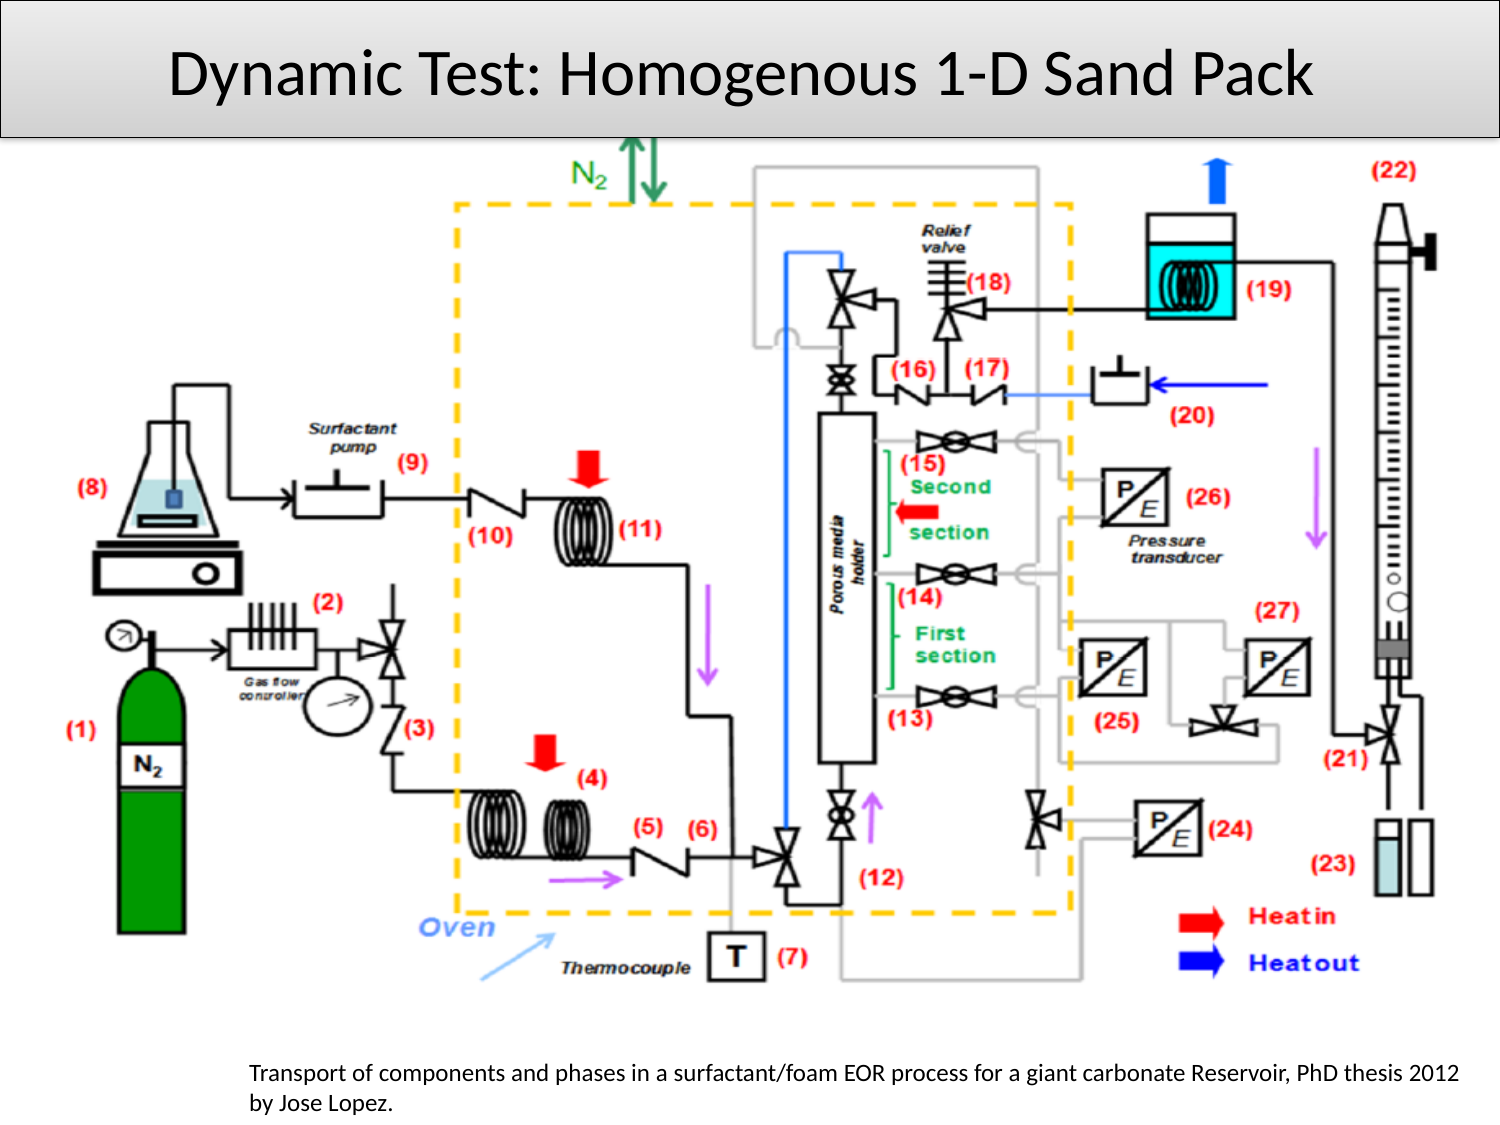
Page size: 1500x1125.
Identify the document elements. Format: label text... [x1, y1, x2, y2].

picture [0, 99, 1500, 1038]
text_box Dynamic Test: Homogenous 1-D Sand Pack [0, 0, 1500, 99]
text_box Transport of components and phases in a surfactant/foam EOR process for a giant carbonate Reservoir, PhD thesis 2012 by Jose Lopez. [234, 1049, 1500, 1124]
